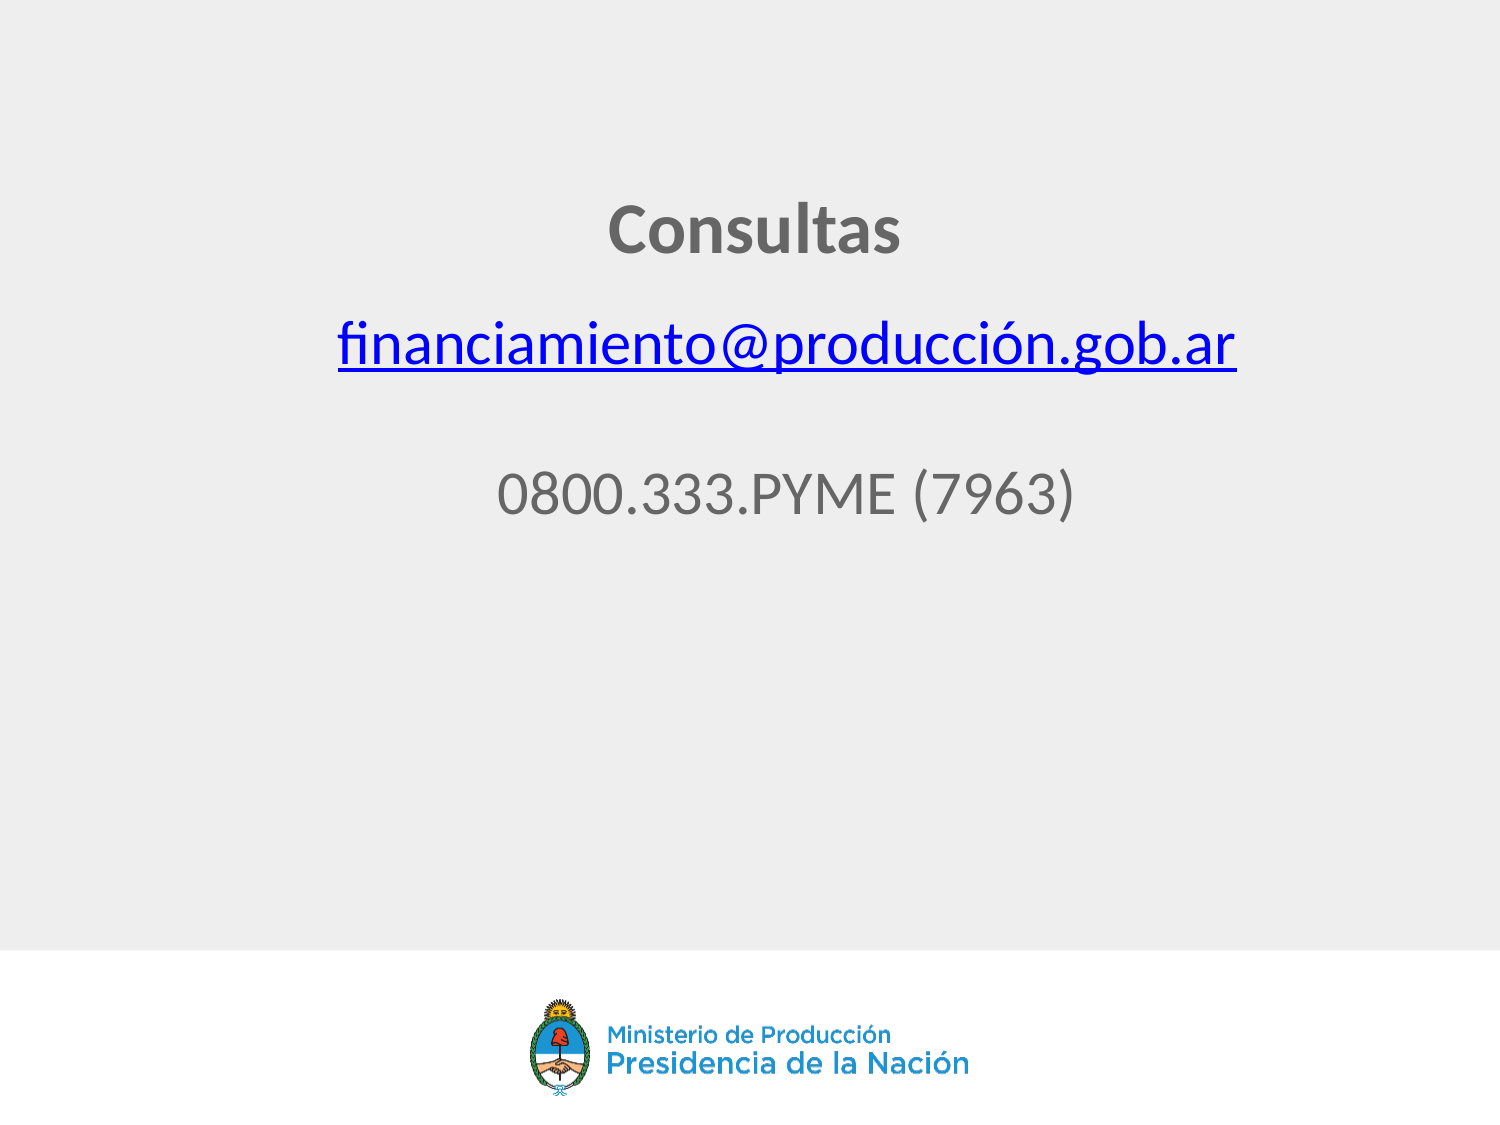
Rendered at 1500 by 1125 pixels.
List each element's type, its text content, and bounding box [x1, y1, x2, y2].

text_box financiamiento@producción.gob.ar 0800.333.PYME (7963) [0, 0, 1500, 951]
picture [529, 999, 971, 1096]
text_box Consultas [594, 173, 917, 276]
